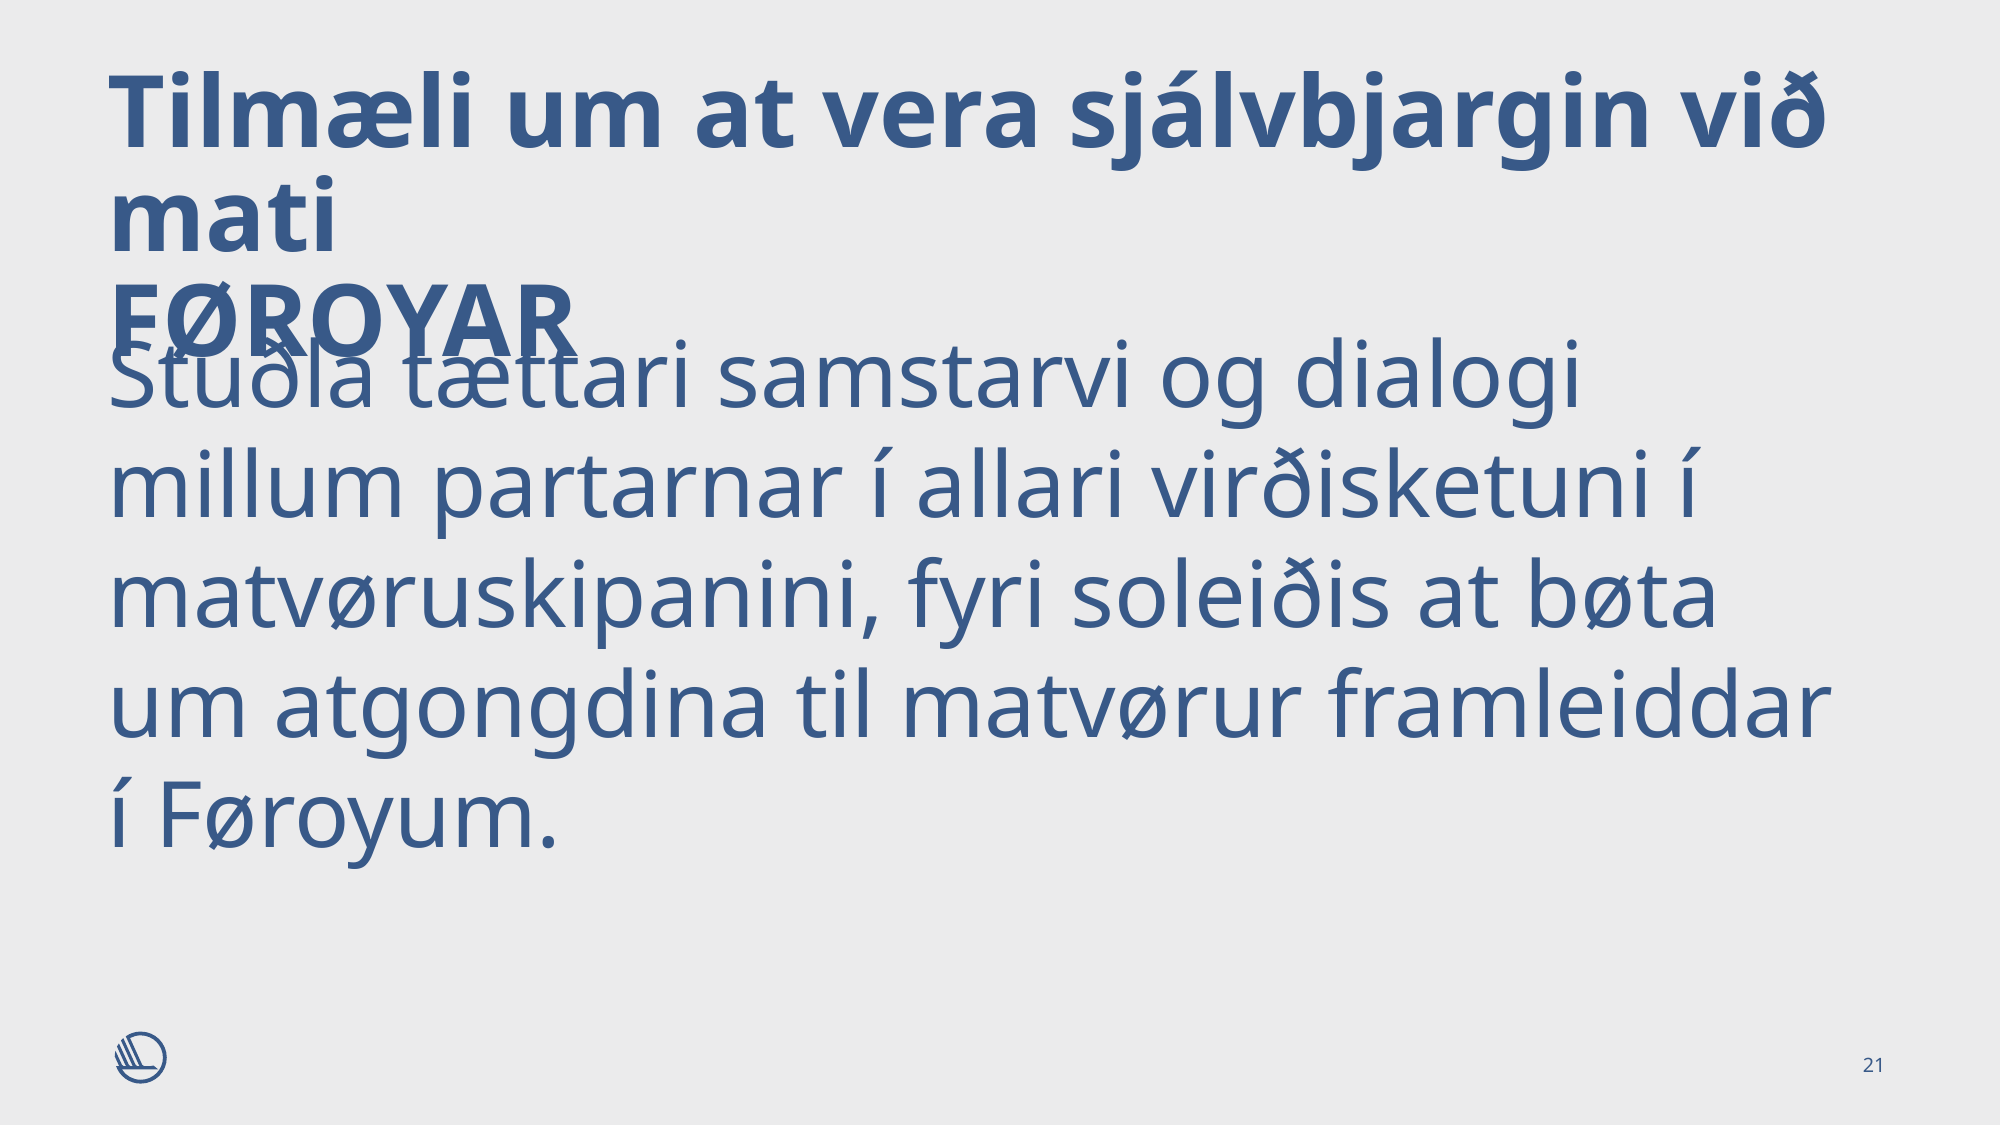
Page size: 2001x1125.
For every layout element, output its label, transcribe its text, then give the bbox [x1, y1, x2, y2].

list Stuðla tættari samstarvi og dialogi millum partarnar í allari virðisketuni í matvøruskipanini, fyri soleiðis at bøta um atgongdina til matvørur framleiddar í Føroyum. [107, 316, 1880, 1014]
slide_number 21 [1442, 1042, 1886, 1080]
title Tilmæli um at vera sjálvbjargin við mati FØROYAR [107, 64, 1886, 276]
